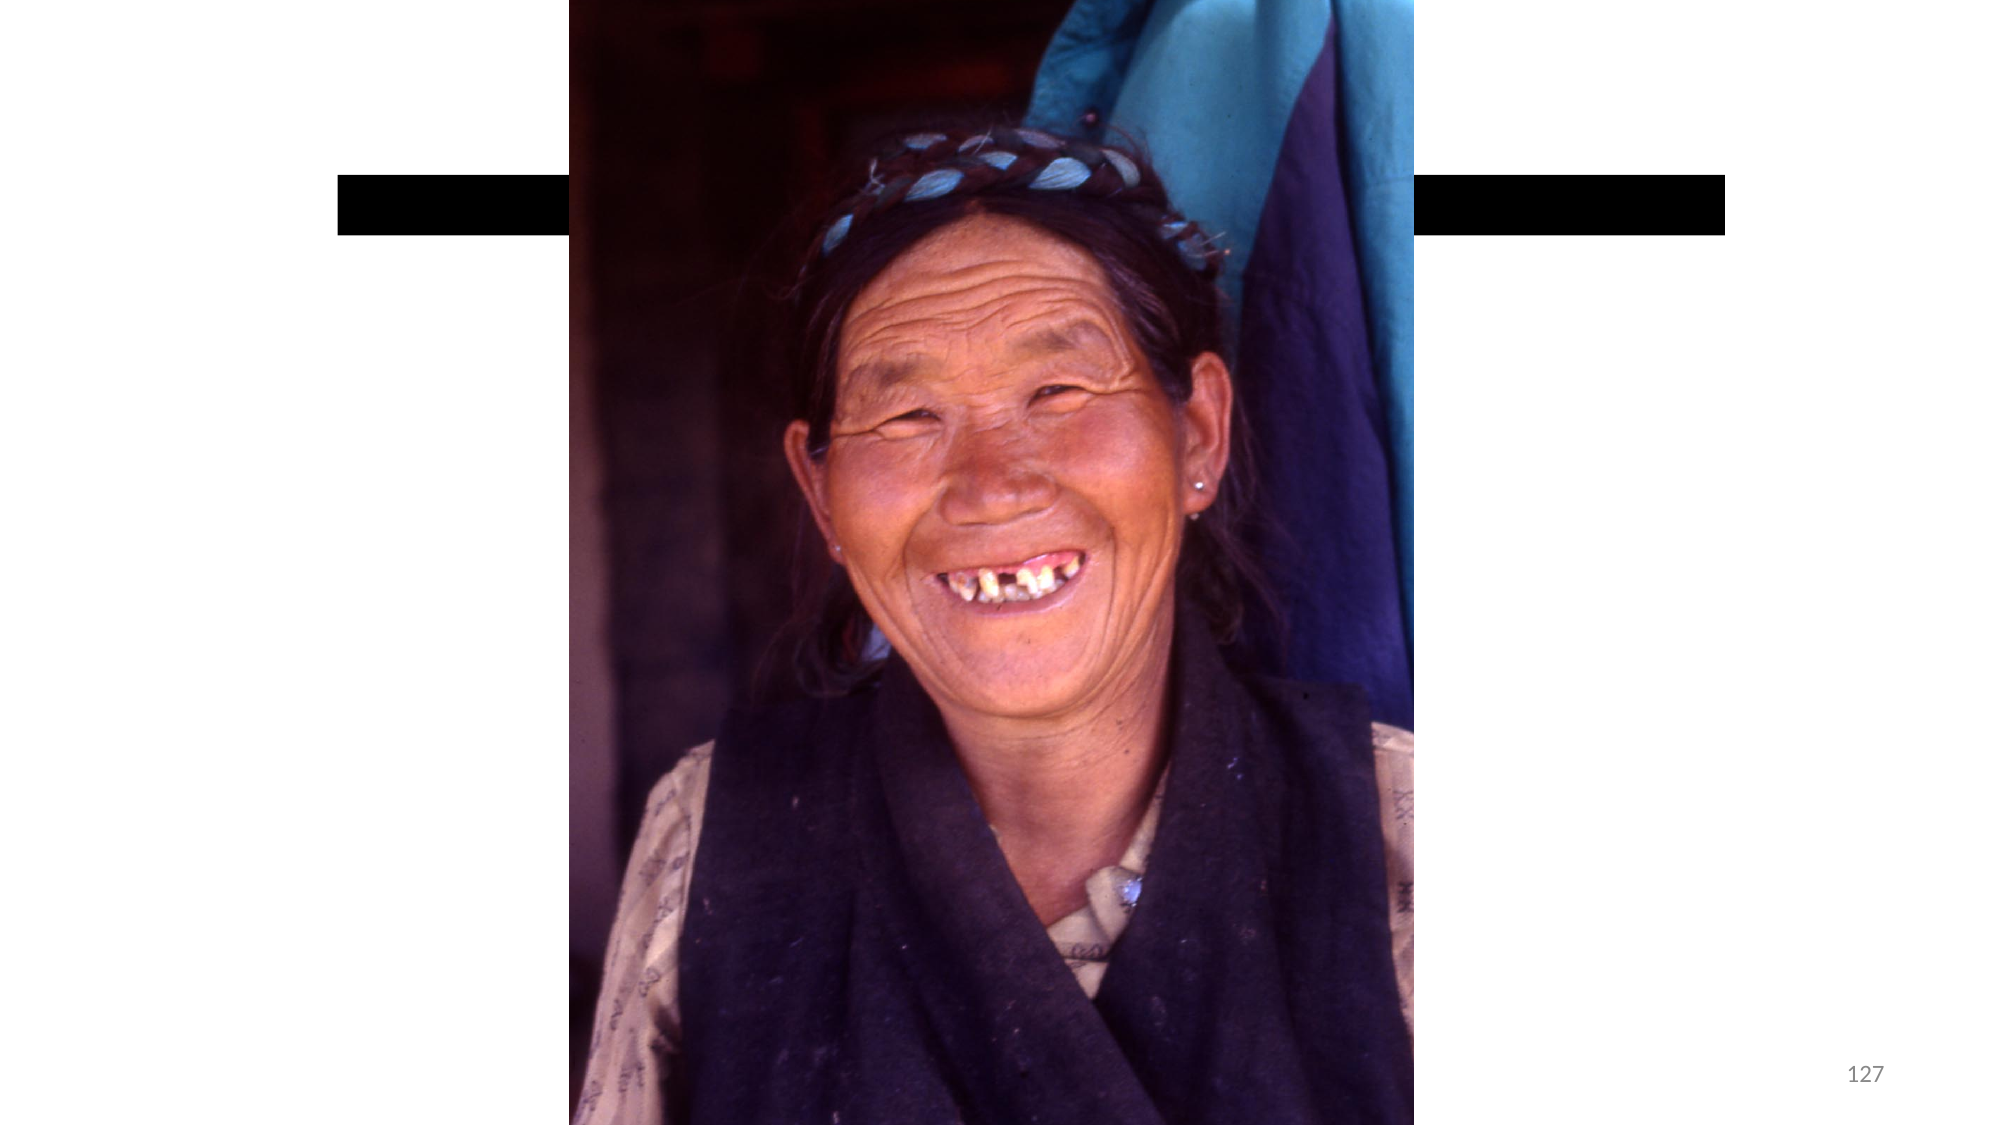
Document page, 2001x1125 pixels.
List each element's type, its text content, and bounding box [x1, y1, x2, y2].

slide_number 127 [1433, 1042, 1900, 1103]
picture [569, 0, 1415, 1125]
text_box [1419, 174, 1725, 236]
text_box [337, 174, 563, 236]
